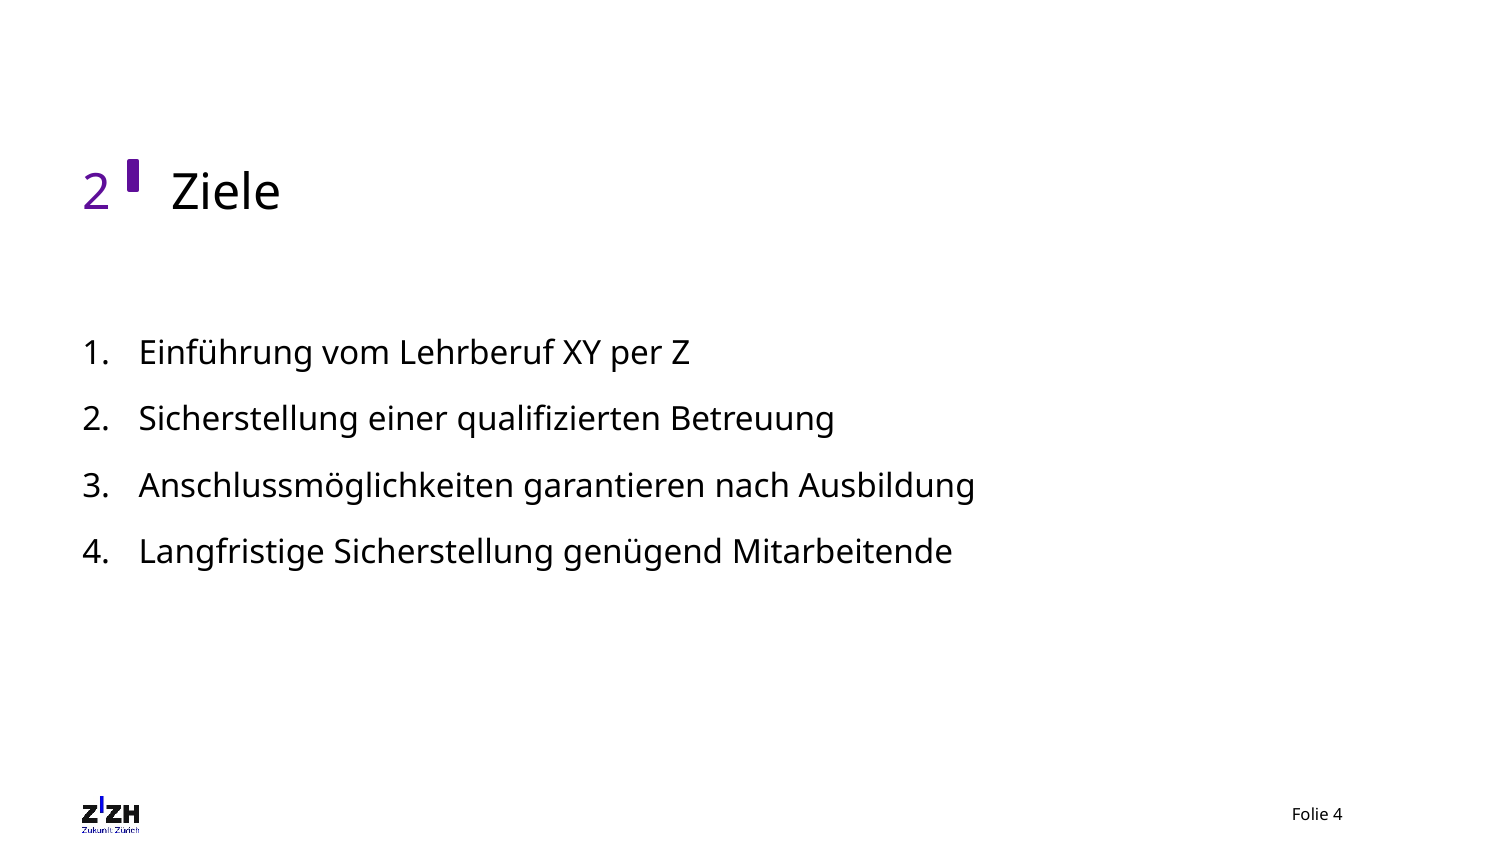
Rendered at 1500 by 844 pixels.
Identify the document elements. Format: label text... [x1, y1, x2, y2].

text_box [127, 159, 139, 192]
picture [82, 796, 139, 833]
list Einführung vom Lehrberuf XY per Z Sicherstellung einer qualifizierten Betreuung Anschlussmöglichkeiten garantieren nach Ausbildung Langfristige Sicherstellung genügend Mitarbeitende [82, 303, 1418, 777]
title 2 Ziele [82, 152, 1417, 229]
